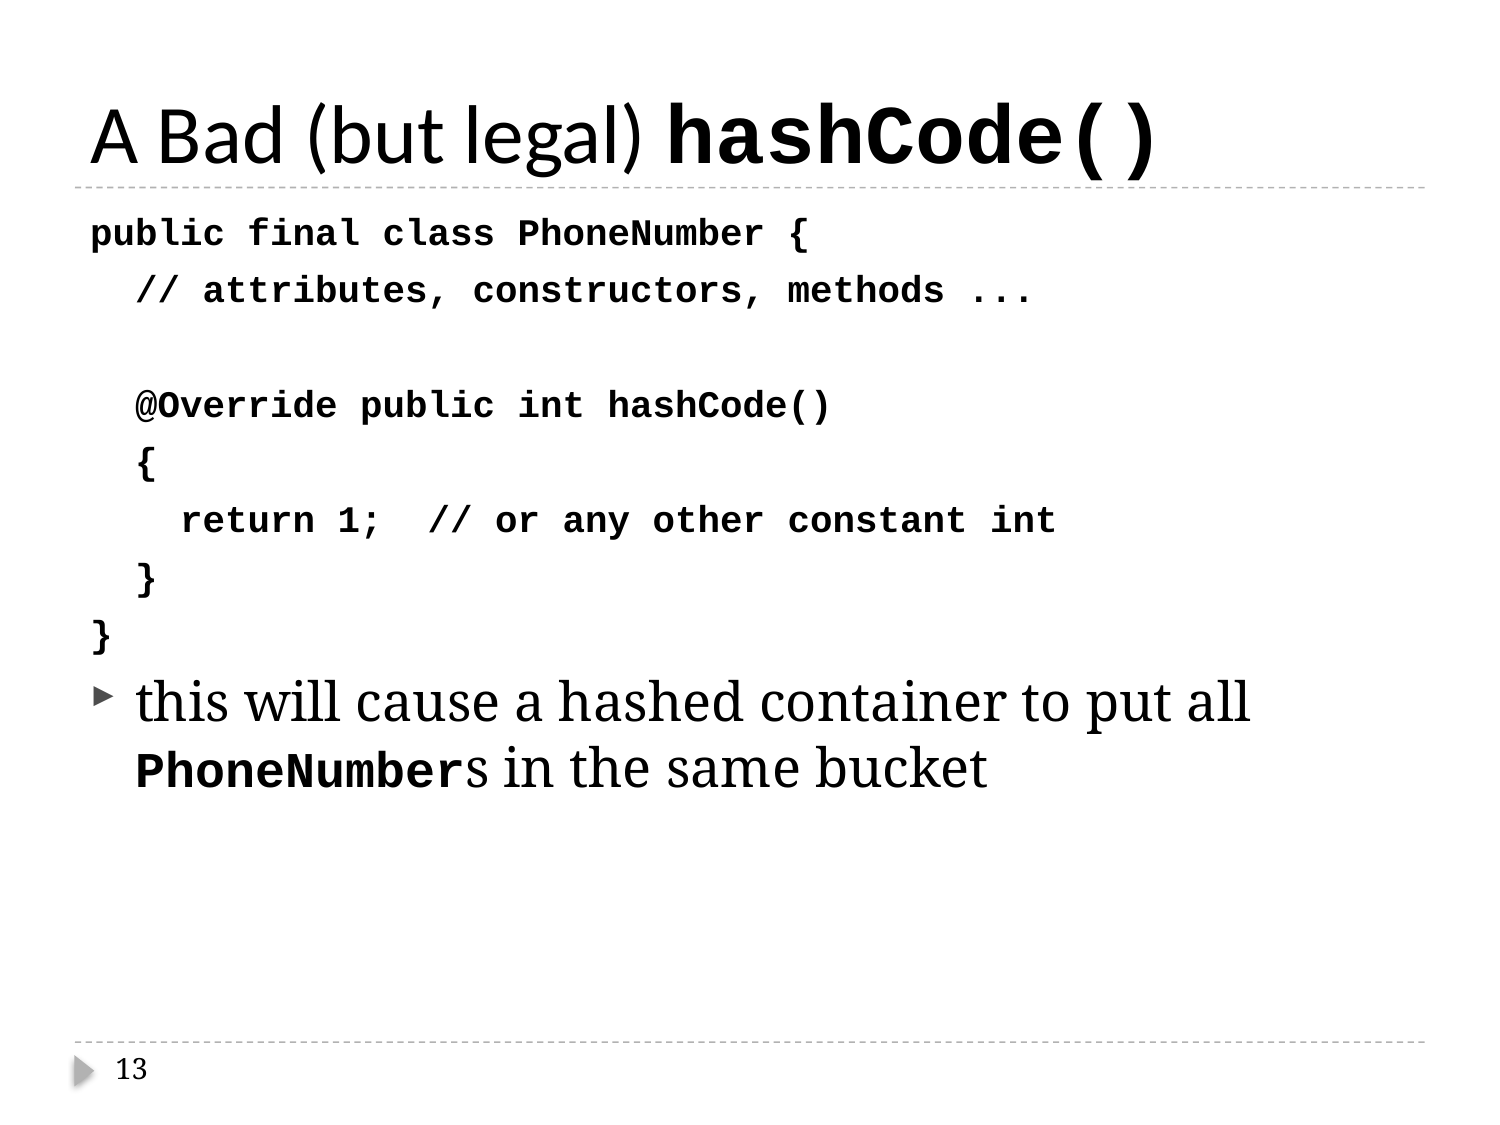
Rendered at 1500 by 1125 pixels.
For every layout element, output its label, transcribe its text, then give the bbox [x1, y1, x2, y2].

title A Bad (but legal) hashCode() [74, 24, 1426, 188]
list public final class PhoneNumber { // attributes, constructors, methods ... @Override public int hashCode() { return 1; // or any other constant int } } this will cause a hashed container to put all PhoneNumbers in the same bucket [74, 199, 1426, 1011]
slide_number 13 [100, 1042, 426, 1103]
